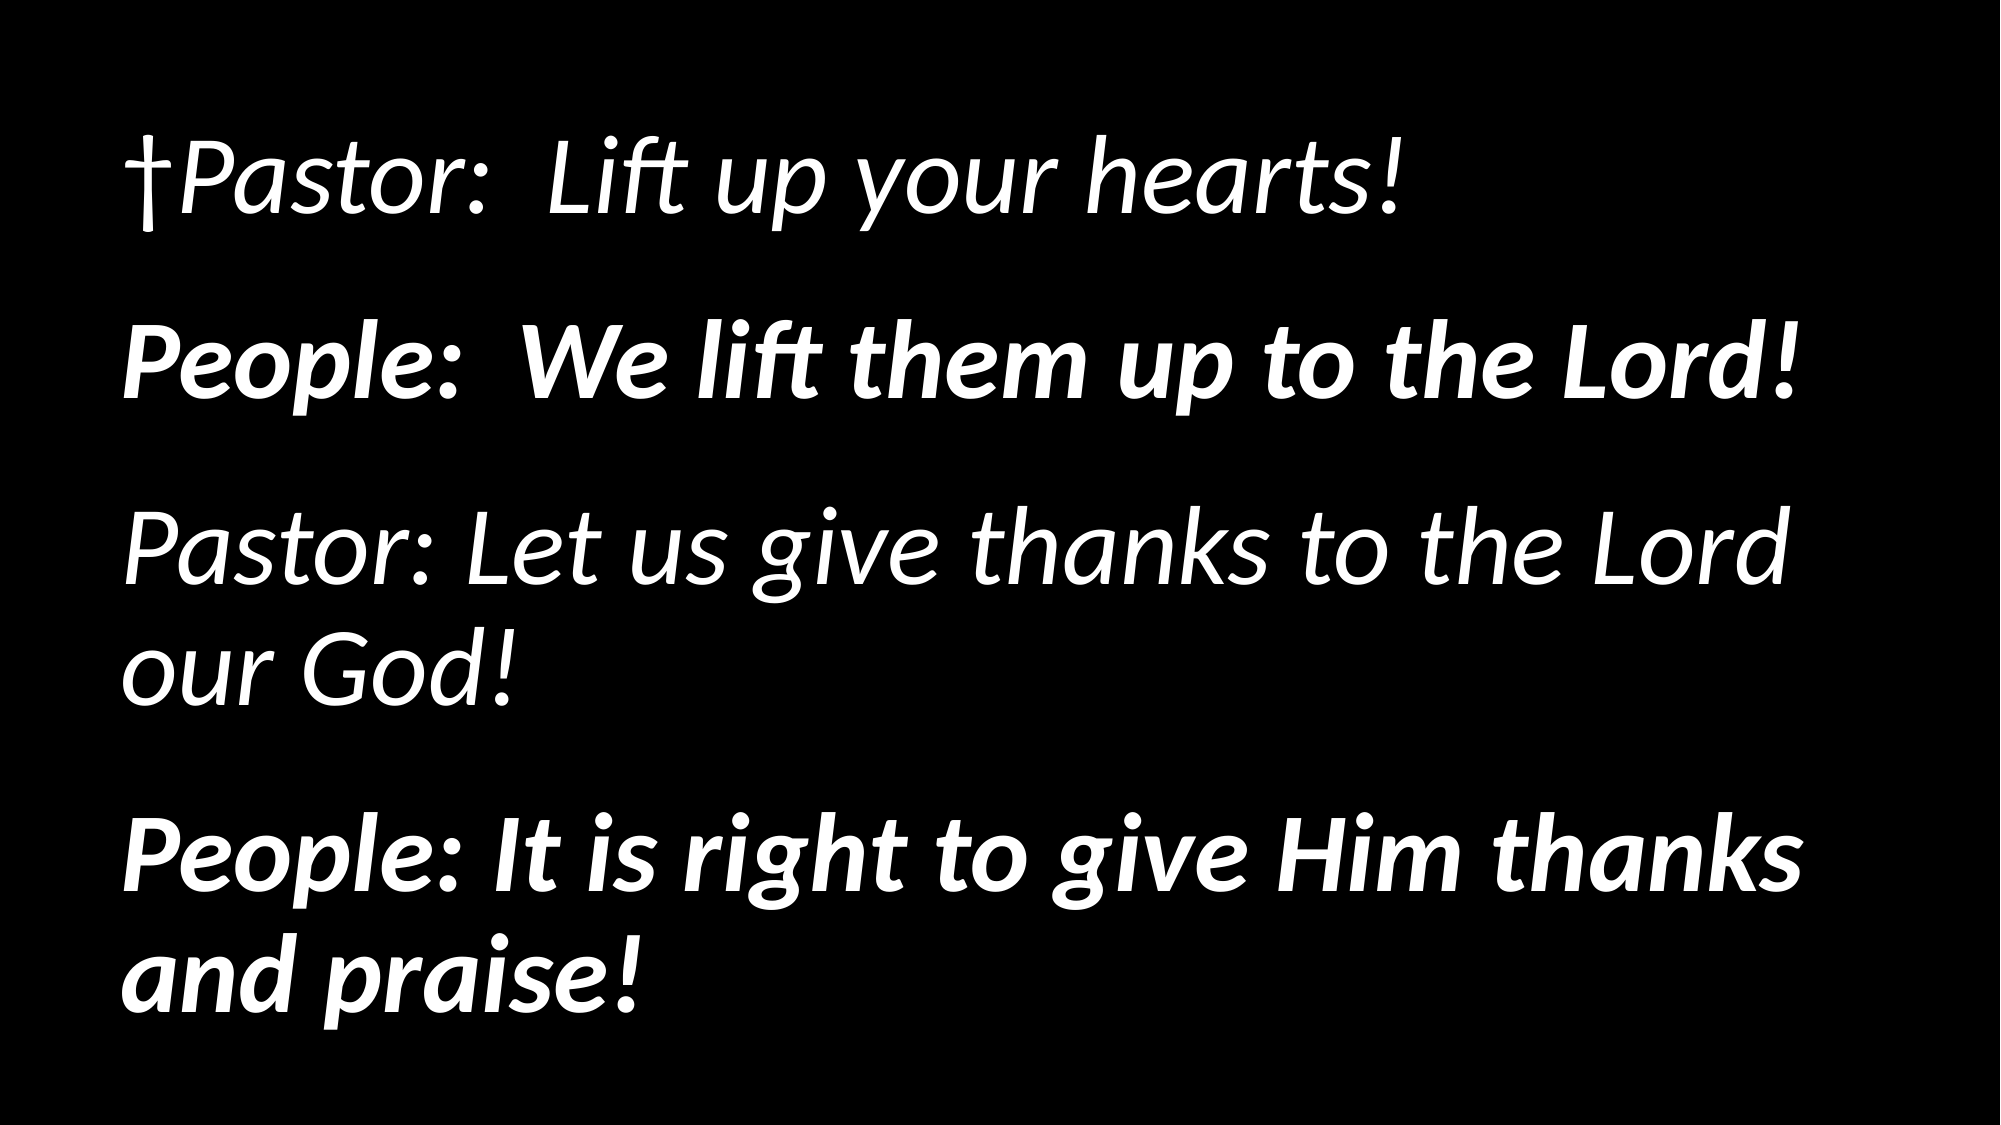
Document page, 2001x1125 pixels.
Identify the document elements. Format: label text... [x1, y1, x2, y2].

list †Pastor: Lift up your hearts! People: We lift them up to the Lord! Pastor: Let us give thanks to the Lord our God! People: It is right to give Him thanks and praise! [105, 108, 1895, 1076]
